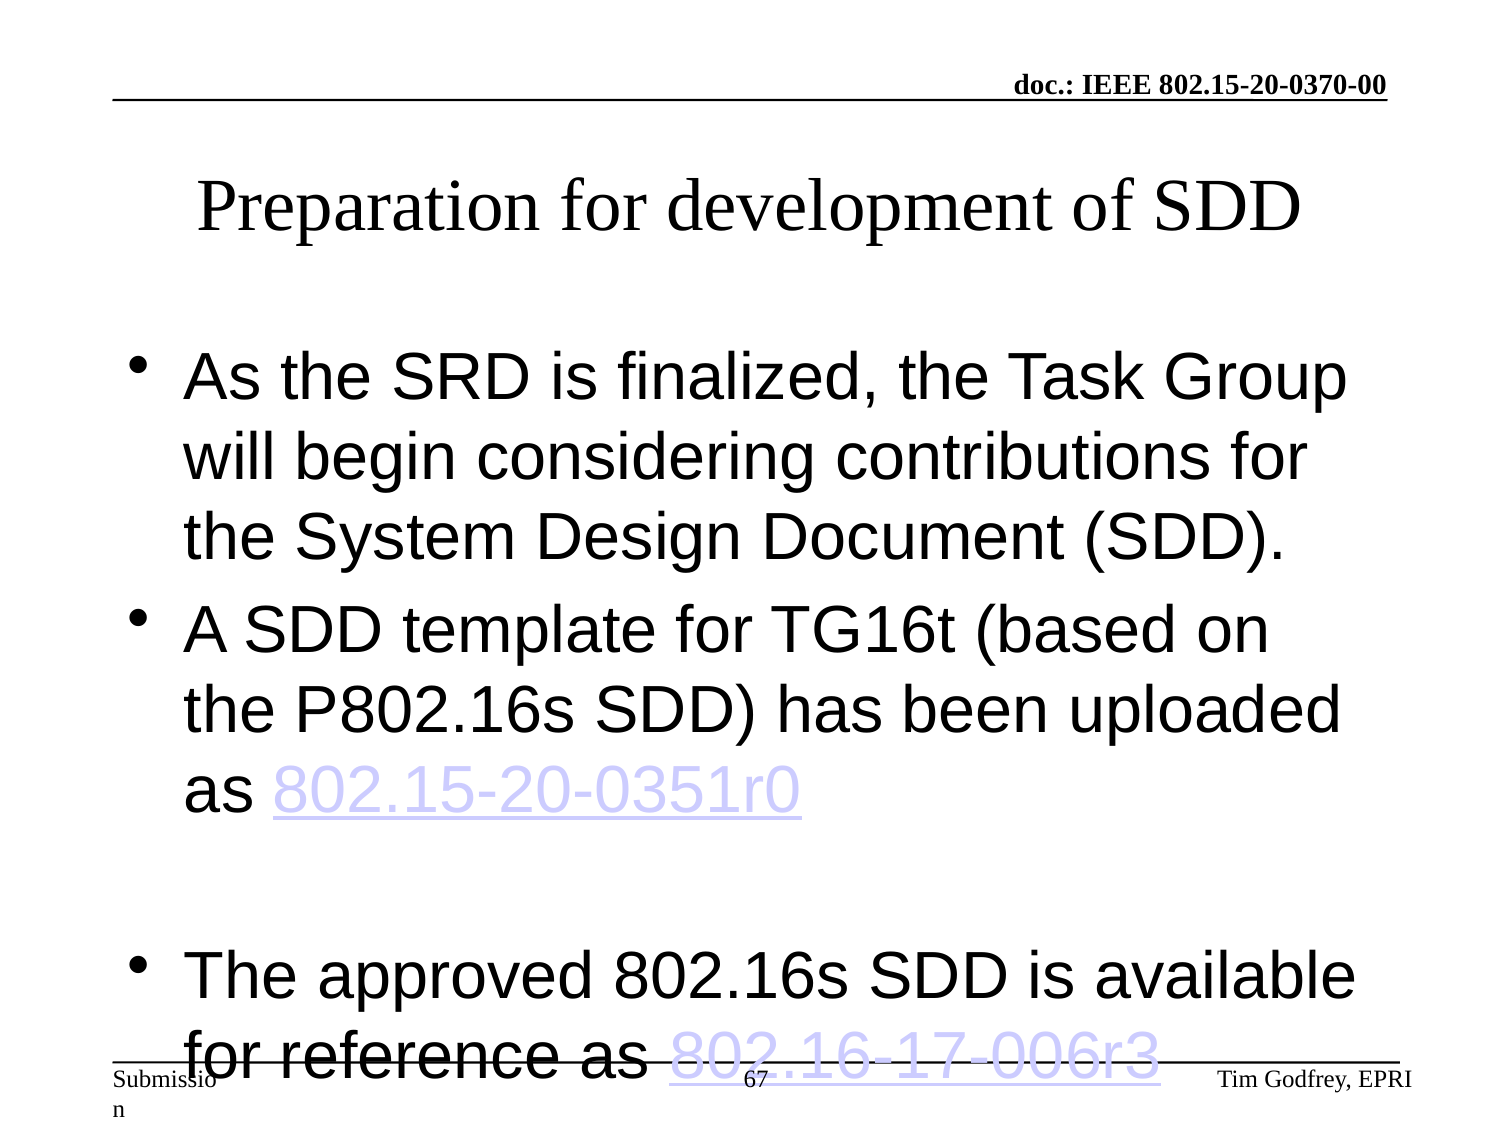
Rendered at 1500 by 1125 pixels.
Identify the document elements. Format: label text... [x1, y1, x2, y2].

title Preparation for development of SDD [112, 112, 1388, 288]
list As the SRD is finalized, the Task Group will begin considering contributions for the System Design Document (SDD). A SDD template for TG16t (based on the P802.16s SDD) has been uploaded as 802.15-20-0351r0 The approved 802.16s SDD is available for reference as 802.16-17-006r3 [112, 324, 1388, 1000]
slide_number 67 [743, 1062, 769, 1093]
footer Tim Godfrey, EPRI [900, 1062, 1413, 1093]
